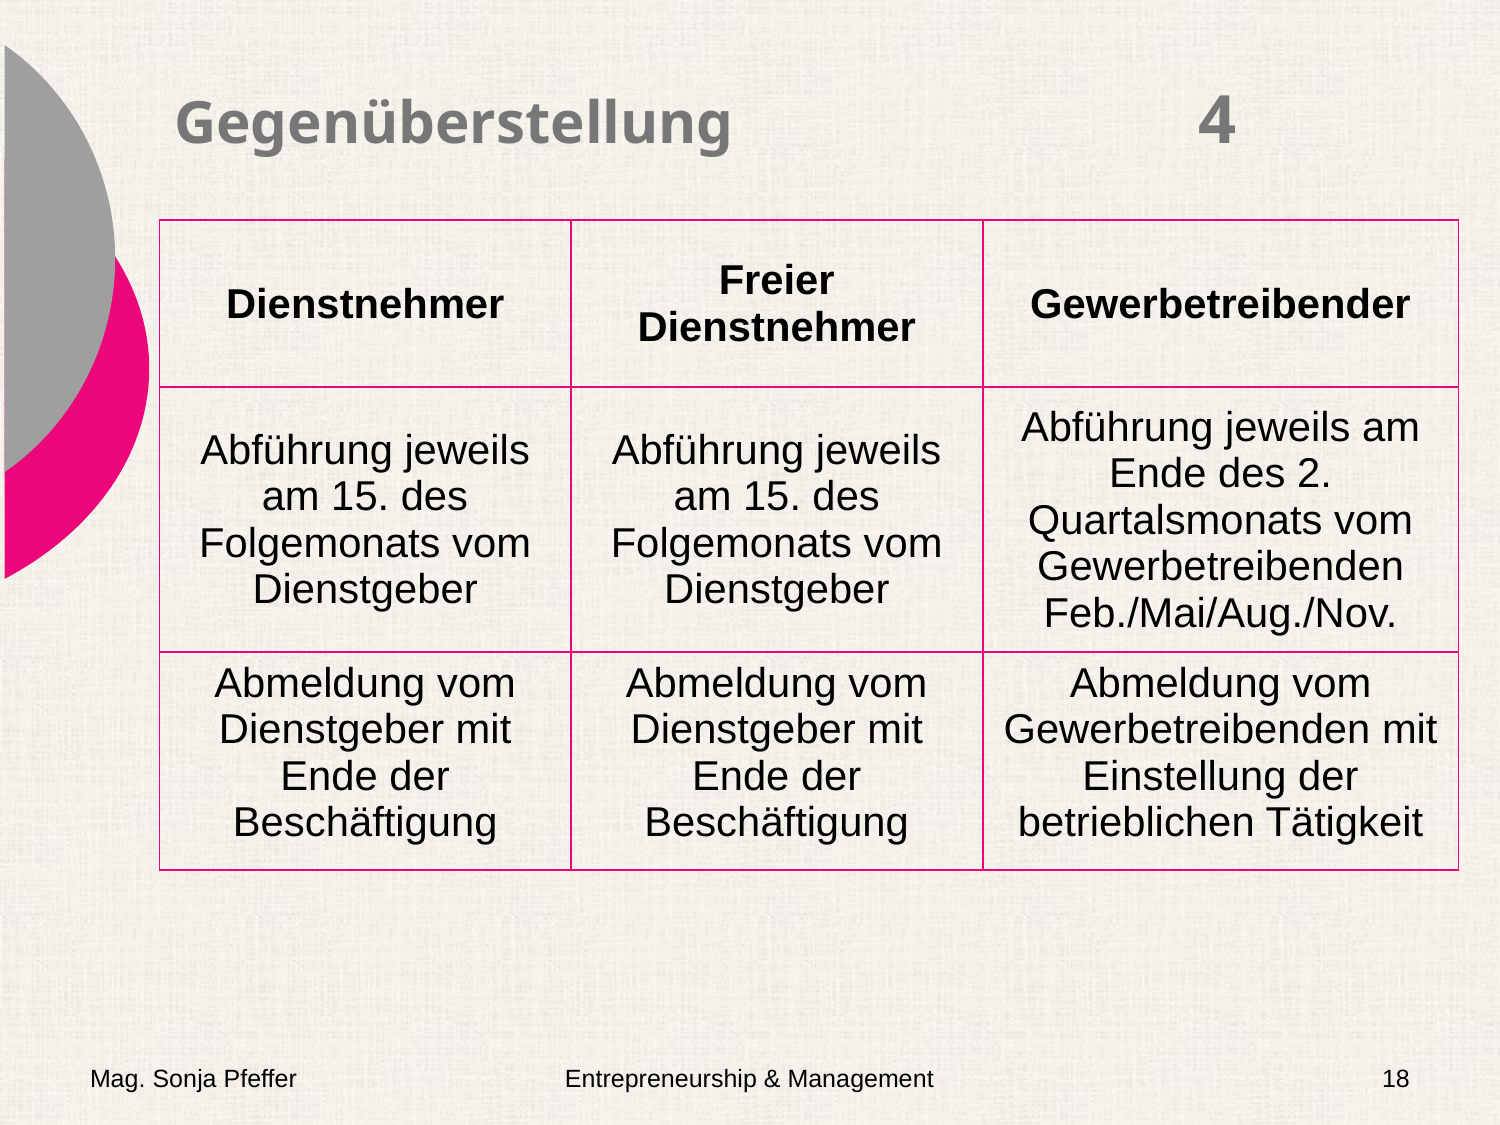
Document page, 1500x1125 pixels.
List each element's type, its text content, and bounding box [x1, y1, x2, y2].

table_cell Abmeldung vom Dienstgeber mit Ende der Beschäftigung [572, 653, 982, 869]
slide_number 18 [1074, 1024, 1426, 1101]
footer Entrepreneurship & Management [512, 1024, 988, 1101]
table_header Gewerbetreibender [984, 221, 1458, 386]
table_header Freier Dienstnehmer [572, 221, 982, 386]
table_cell Abführung jeweils am 15. des Folgemonats vom Dienstgeber [160, 388, 570, 651]
table_cell Abführung jeweils am 15. des Folgemonats vom Dienstgeber [572, 388, 982, 651]
slide_number Mag. Sonja Pfeffer [74, 1024, 426, 1101]
picture [0, 0, 1500, 1125]
table_header Dienstnehmer [160, 221, 570, 386]
table_cell Abmeldung vom Dienstgeber mit Ende der Beschäftigung [160, 653, 570, 869]
table_cell Abmeldung vom Gewerbetreibenden mit Einstellung der betrieblichen Tätigkeit [984, 653, 1458, 869]
text_box Gegenüberstellung 4 [159, 69, 1437, 164]
table_cell Abführung jeweils am Ende des 2. Quartalsmonats vom Gewerbetreibenden Feb./Mai/Aug./Nov. [984, 388, 1458, 651]
